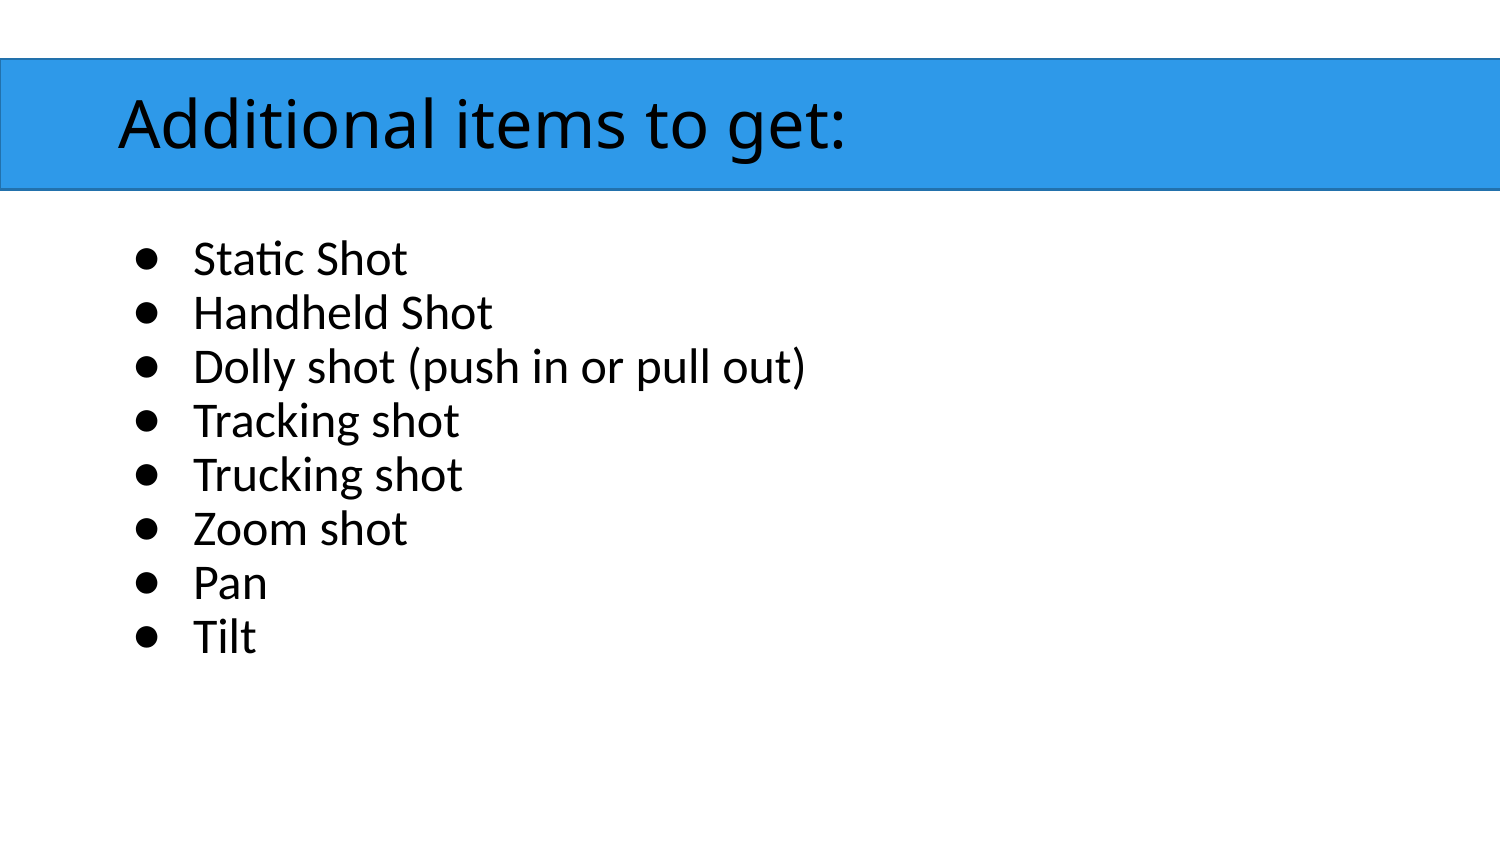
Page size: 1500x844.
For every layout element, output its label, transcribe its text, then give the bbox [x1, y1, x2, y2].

list Static Shot Handheld Shot Dolly shot (push in or pull out) Tracking shot Trucking shot Zoom shot Pan Tilt [103, 224, 1200, 760]
title Additional items to get: [103, 44, 1397, 208]
